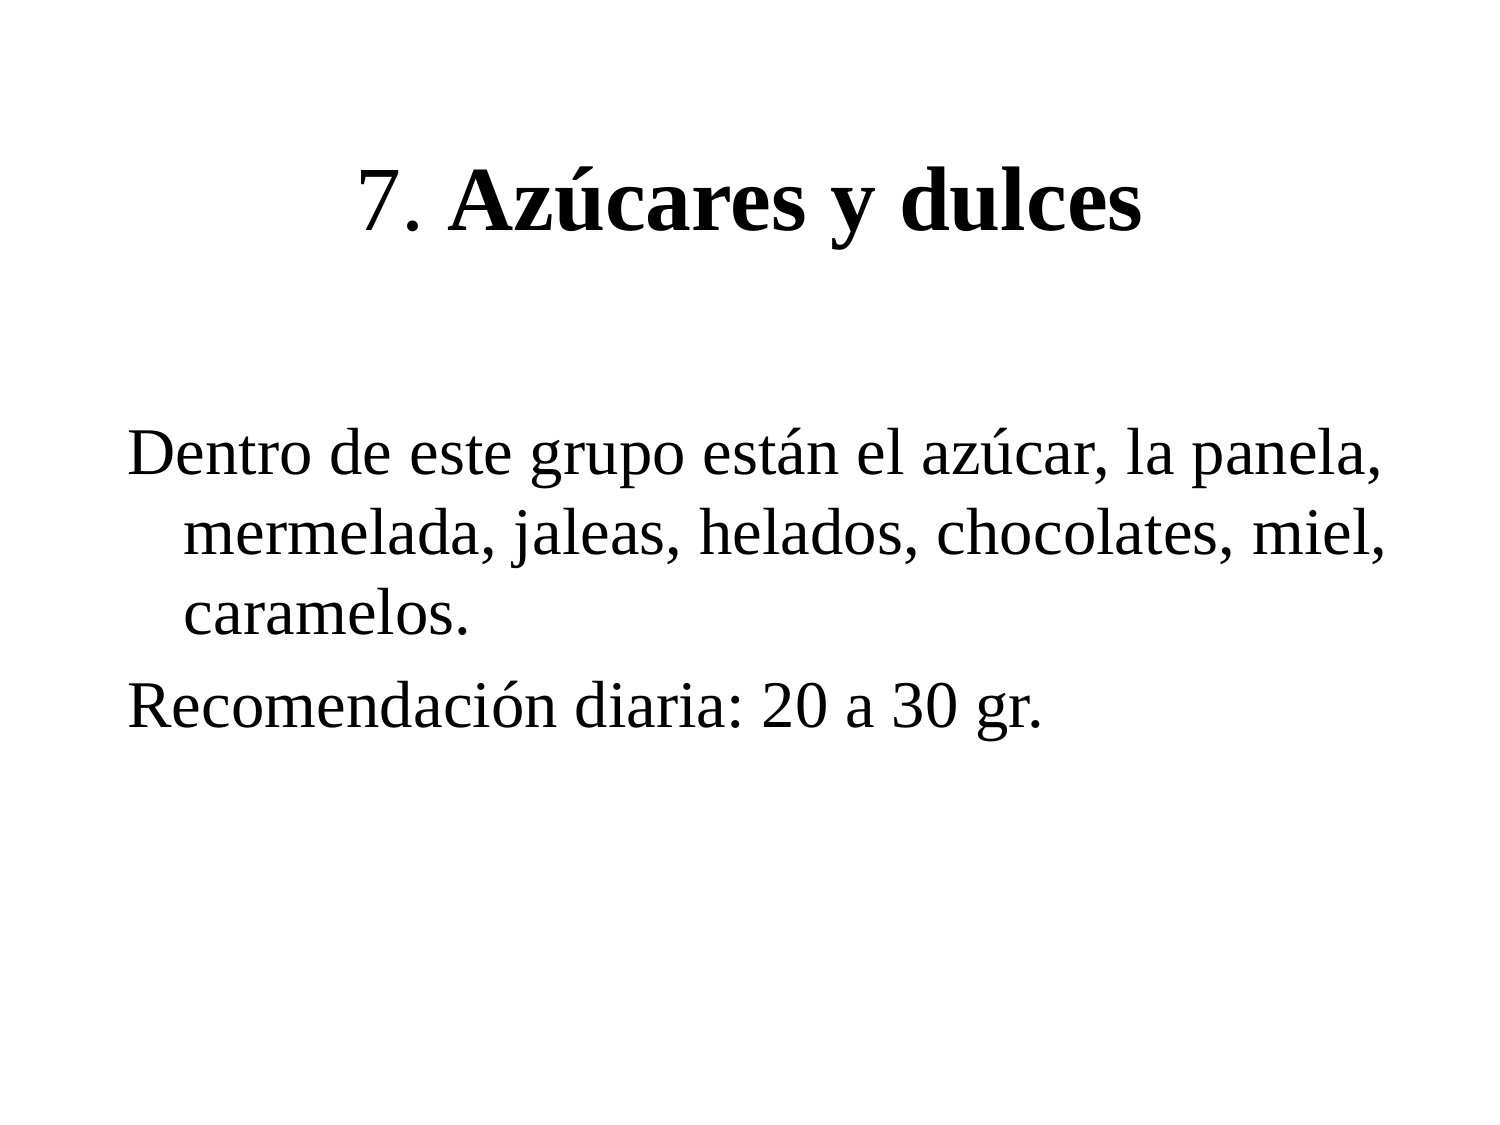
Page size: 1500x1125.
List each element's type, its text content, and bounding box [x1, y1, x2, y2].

list Dentro de este grupo están el azúcar, la panela, mermelada, jaleas, helados, chocolates, miel, caramelos. Recomendación diaria: 20 a 30 gr. [112, 399, 1451, 888]
title 7. Azúcares y dulces [112, 99, 1388, 288]
